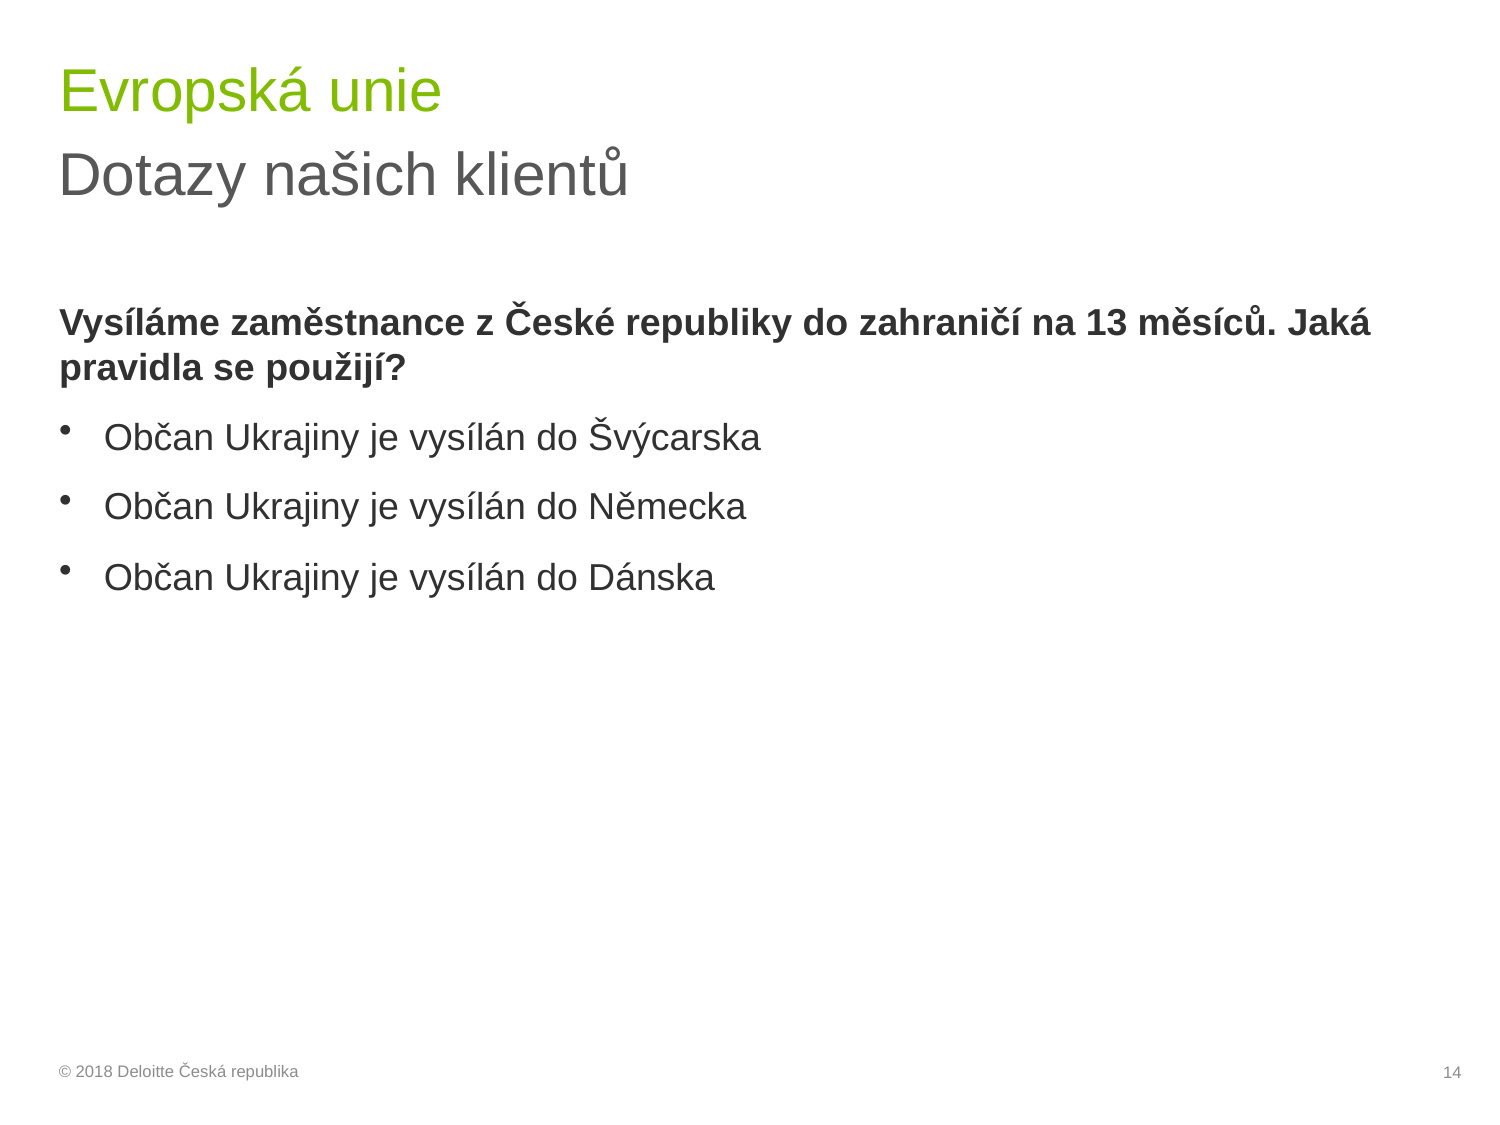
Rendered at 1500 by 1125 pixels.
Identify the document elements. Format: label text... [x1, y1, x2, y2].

list Dotazy našich klientů [57, 134, 1459, 289]
list Vysíláme zaměstnance z České republiky do zahraničí na 13 měsíců. Jaká pravidla se použijí? Občan Ukrajiny je vysílán do Švýcarska Občan Ukrajiny je vysílán do Německa Občan Ukrajiny je vysílán do Dánska [58, 297, 1459, 1039]
title Evropská unie [59, 58, 1459, 133]
